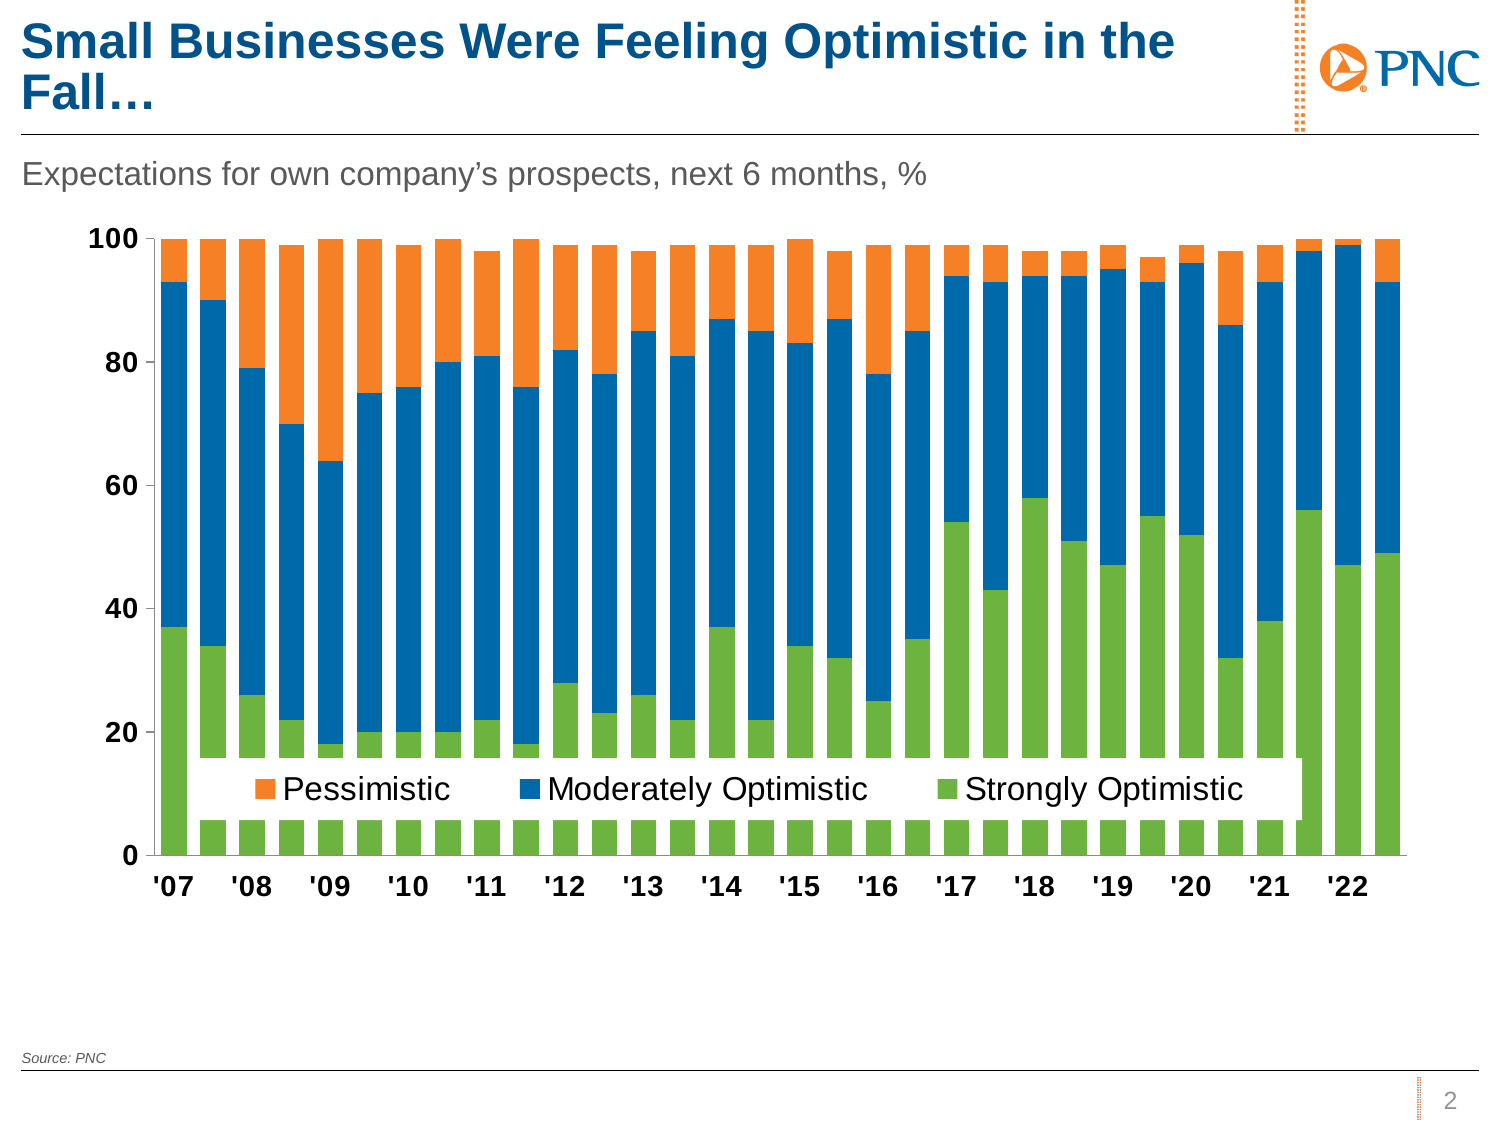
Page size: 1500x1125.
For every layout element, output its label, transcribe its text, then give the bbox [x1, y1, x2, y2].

list Source: PNC [21, 1037, 1479, 1067]
chart [61, 222, 1425, 903]
picture [1417, 1077, 1421, 1120]
slide_number 1 [1422, 1088, 1479, 1115]
picture [1294, 0, 1500, 135]
title Small Businesses Were Feeling Optimistic in the Fall… [20, 18, 1295, 69]
text_box Expectations for own company’s prospects, next 6 months, % [20, 156, 1466, 193]
